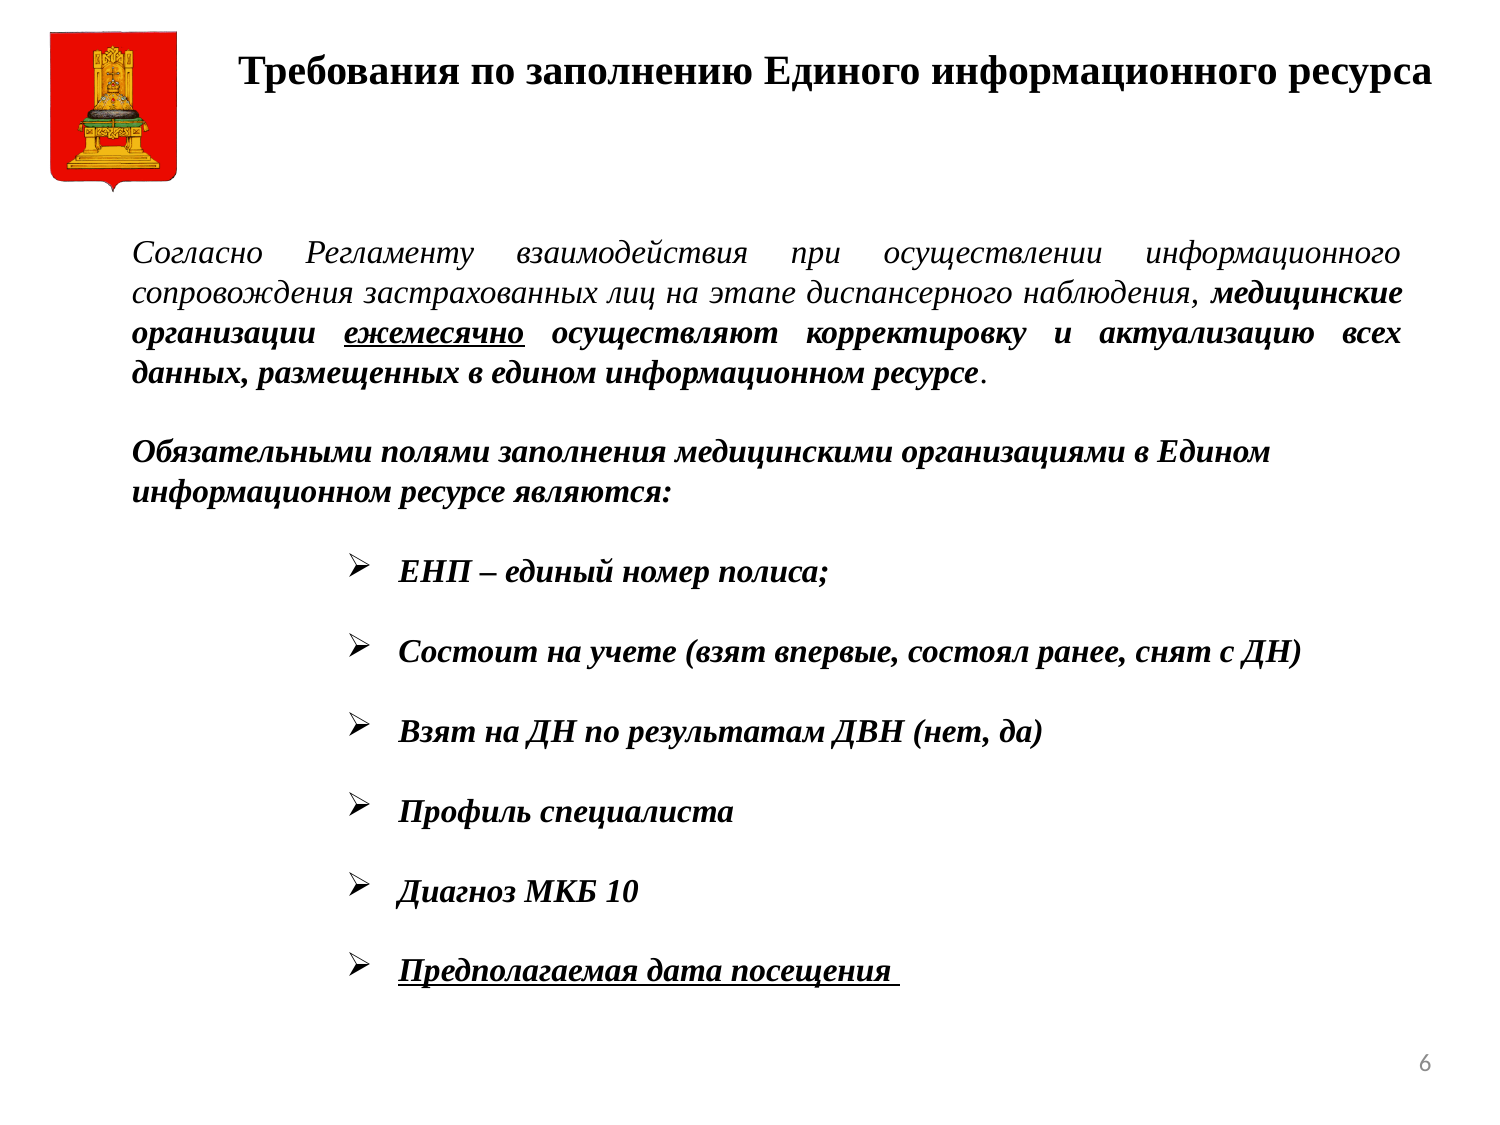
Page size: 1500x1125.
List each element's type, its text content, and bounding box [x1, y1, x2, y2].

footer 6 [1382, 1031, 1468, 1091]
picture [46, 23, 186, 201]
text_box Требования по заполнению Единого информационного ресурса [190, 35, 1500, 100]
text_box Согласно Регламенту взаимодействия при осуществлении информационного сопровождения застрахованных лиц на этапе диспансерного наблюдения, медицинские организации ежемесячно осуществляют корректировку и актуализацию всех данных, размещенных в едином информационном ресурсе. Обязательными полями заполнения медицинскими организациями в Едином информационном ресурсе являются: ЕНП – единый номер полиса; Состоит на учете (взят впервые, состоял ранее, снят с ДН) Взят на ДН по результатам ДВН (нет, да) Профиль специалиста Диагноз МКБ 10 Предполагаемая дата посещения [117, 222, 1418, 1041]
